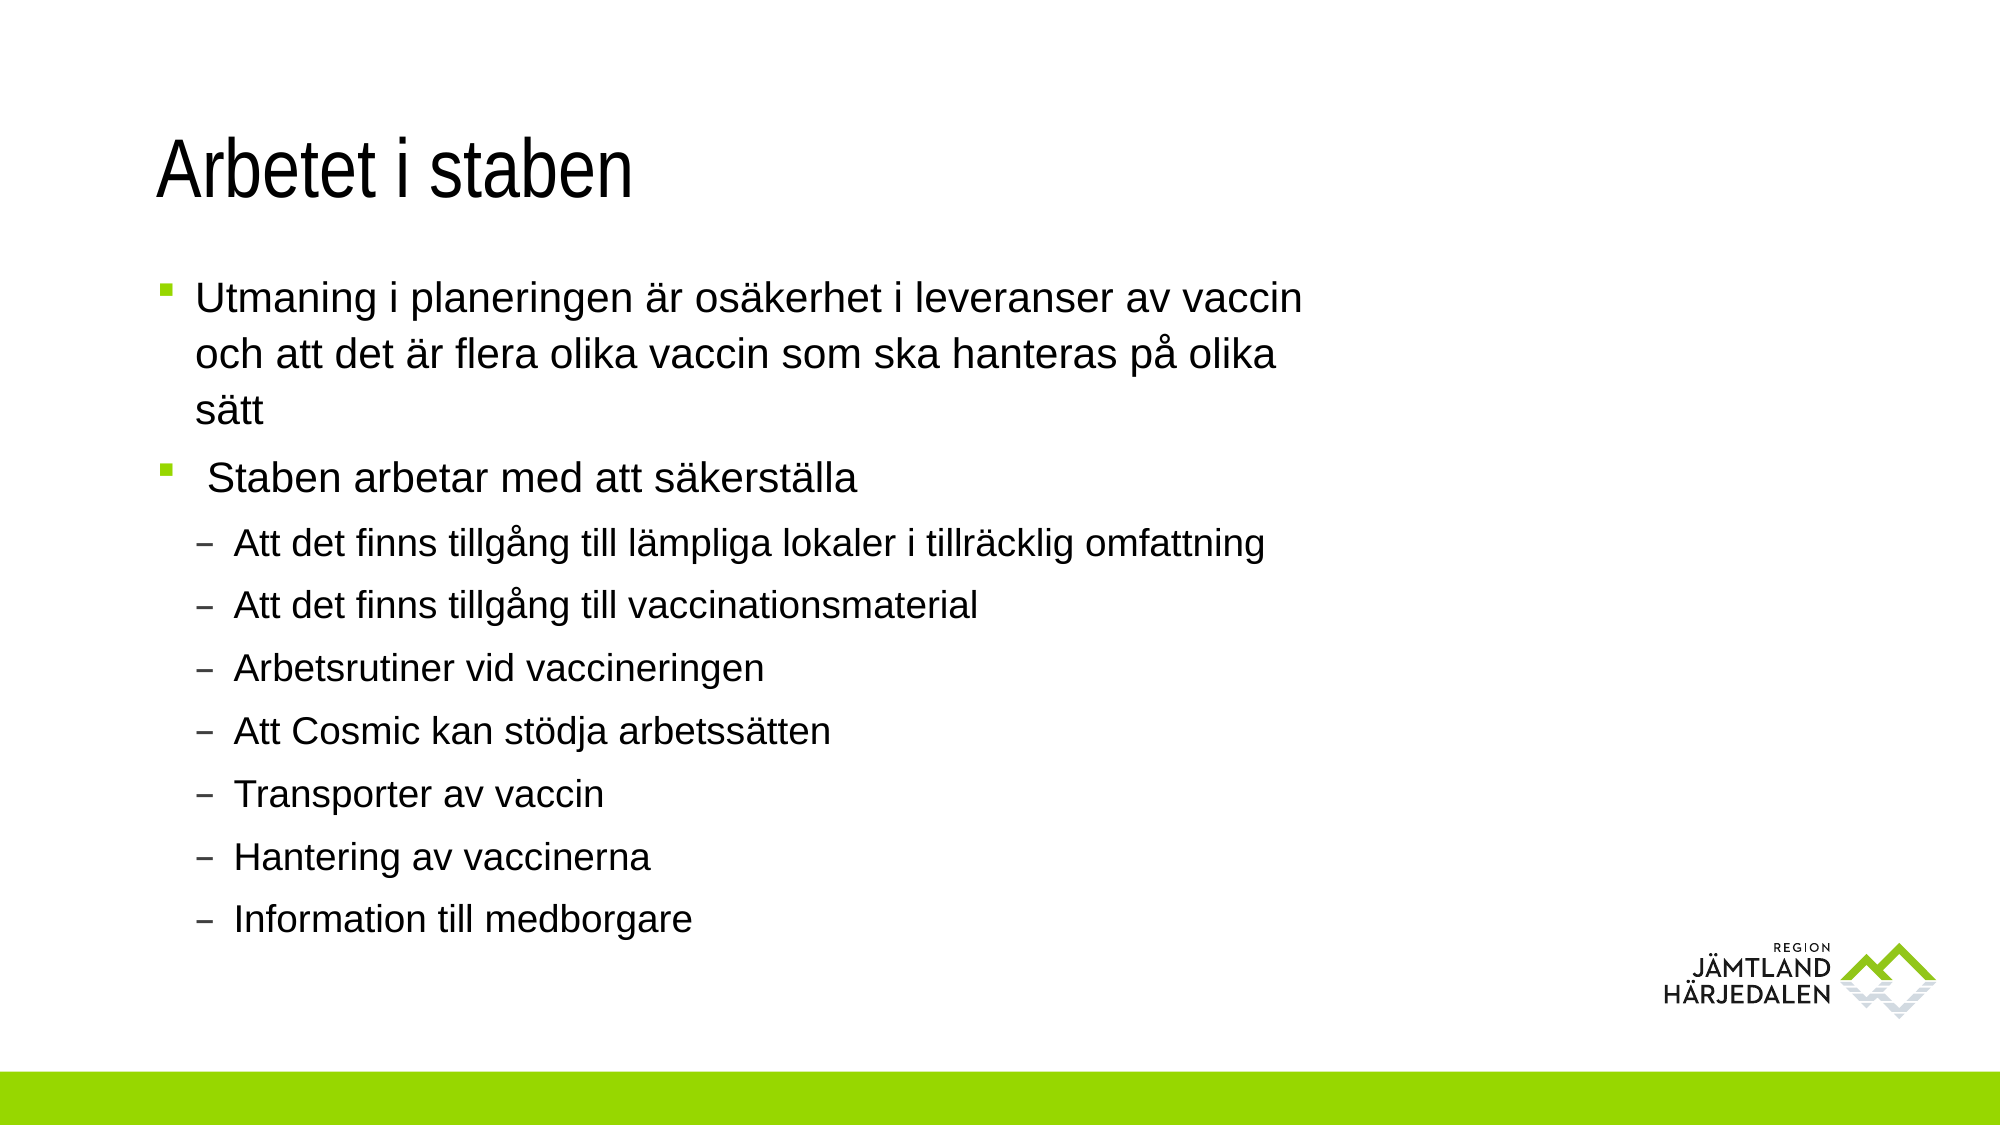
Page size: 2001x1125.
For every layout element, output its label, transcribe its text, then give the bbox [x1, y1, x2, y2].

list Utmaning i planeringen är osäkerhet i leveranser av vaccin och att det är flera olika vaccin som ska hanteras på olika sätt Staben arbetar med att säkerställa Att det finns tillgång till lämpliga lokaler i tillräcklig omfattning Att det finns tillgång till vaccinationsmaterial Arbetsrutiner vid vaccineringen Att Cosmic kan stödja arbetssätten Transporter av vaccin Hantering av vaccinerna Information till medborgare [141, 257, 1370, 955]
title Arbetet i staben [141, 118, 1859, 225]
